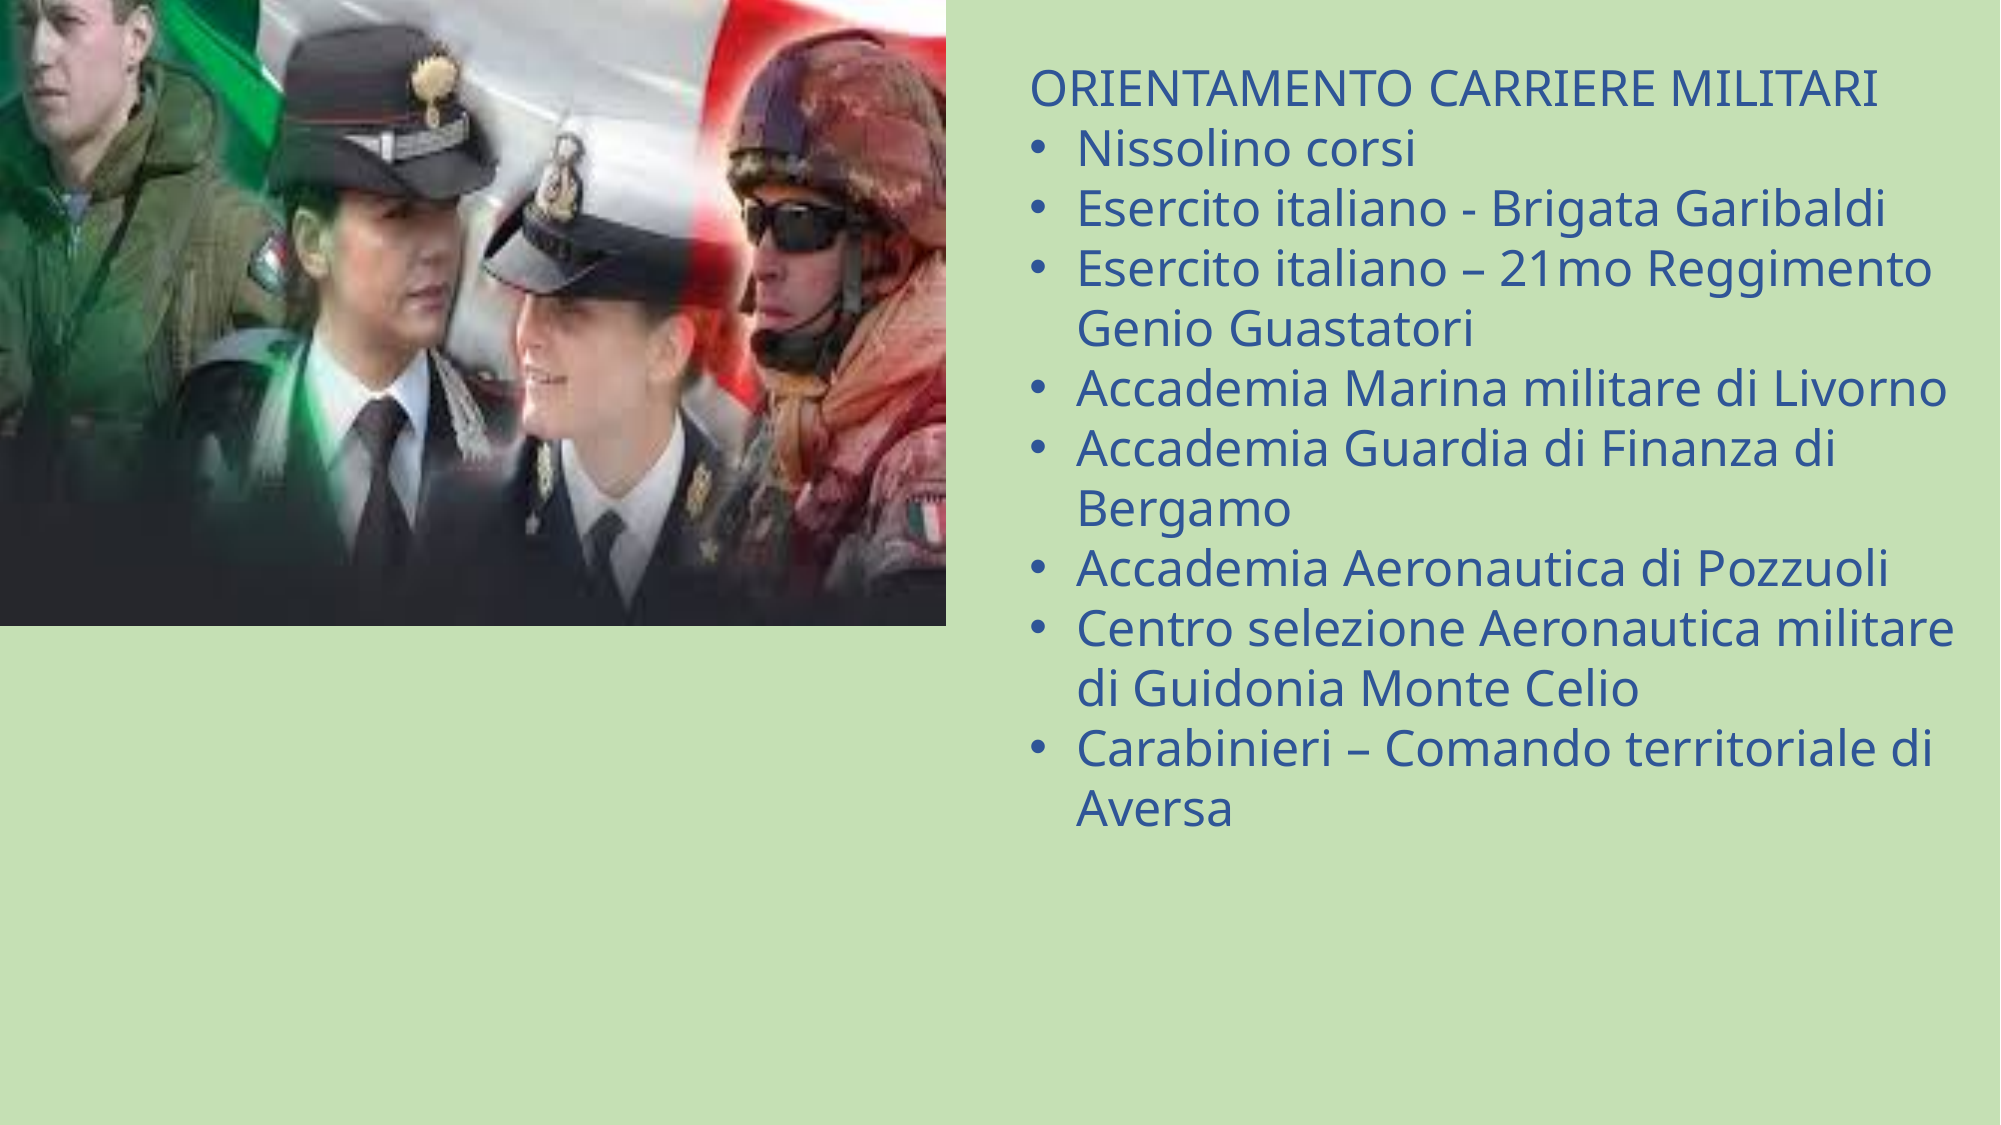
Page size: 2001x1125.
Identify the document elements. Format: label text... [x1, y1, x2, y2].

text_box ORIENTAMENTO CARRIERE MILITARI Nissolino corsi Esercito italiano - Brigata Garibaldi Esercito italiano – 21mo Reggimento Genio Guastatori Accademia Marina militare di Livorno Accademia Guardia di Finanza di Bergamo Accademia Aeronautica di Pozzuoli Centro selezione Aeronautica militare di Guidonia Monte Celio Carabinieri – Comando territoriale di Aversa [1014, 49, 1977, 844]
picture [0, 0, 946, 626]
